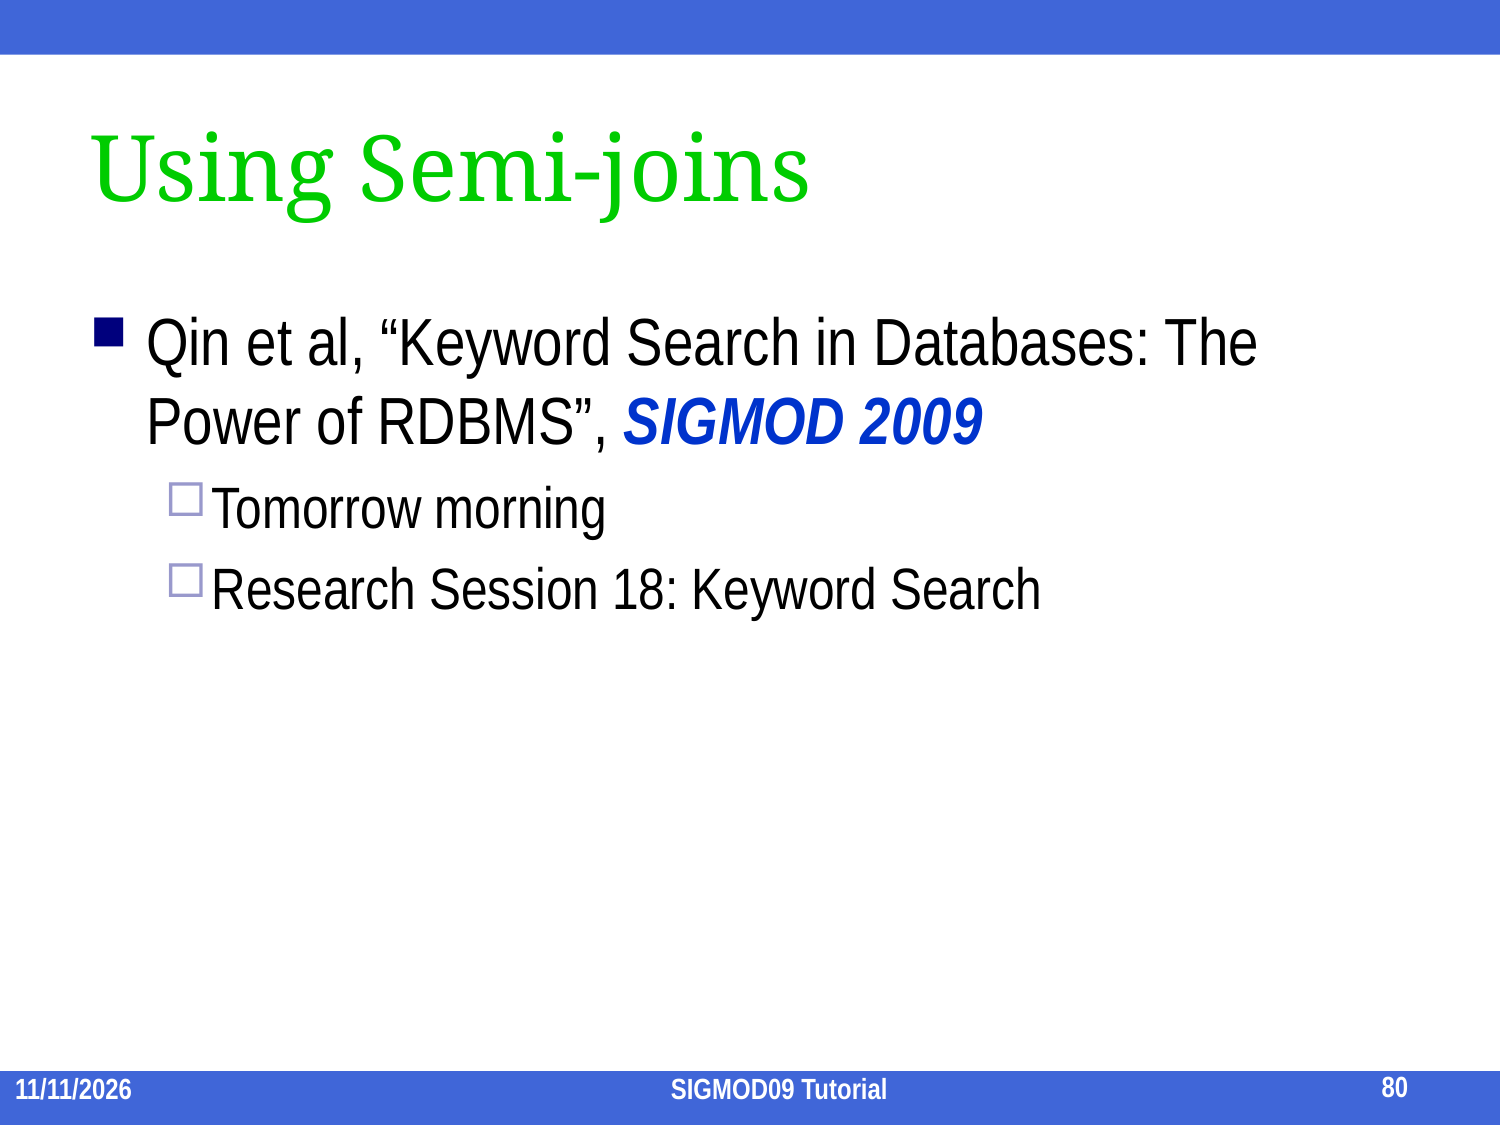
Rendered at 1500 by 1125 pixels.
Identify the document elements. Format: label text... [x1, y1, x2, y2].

title Using Semi-joins [74, 74, 1426, 256]
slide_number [0, 1076, 314, 1113]
list Qin et al, “Keyword Search in Databases: The Power of RDBMS”, SIGMOD 2009 Tomorrow morning Research Session 18: Keyword Search [74, 290, 1426, 1059]
slide_number 80 [1234, 1074, 1424, 1111]
footer SIGMOD09 Tutorial [348, 1076, 1211, 1113]
